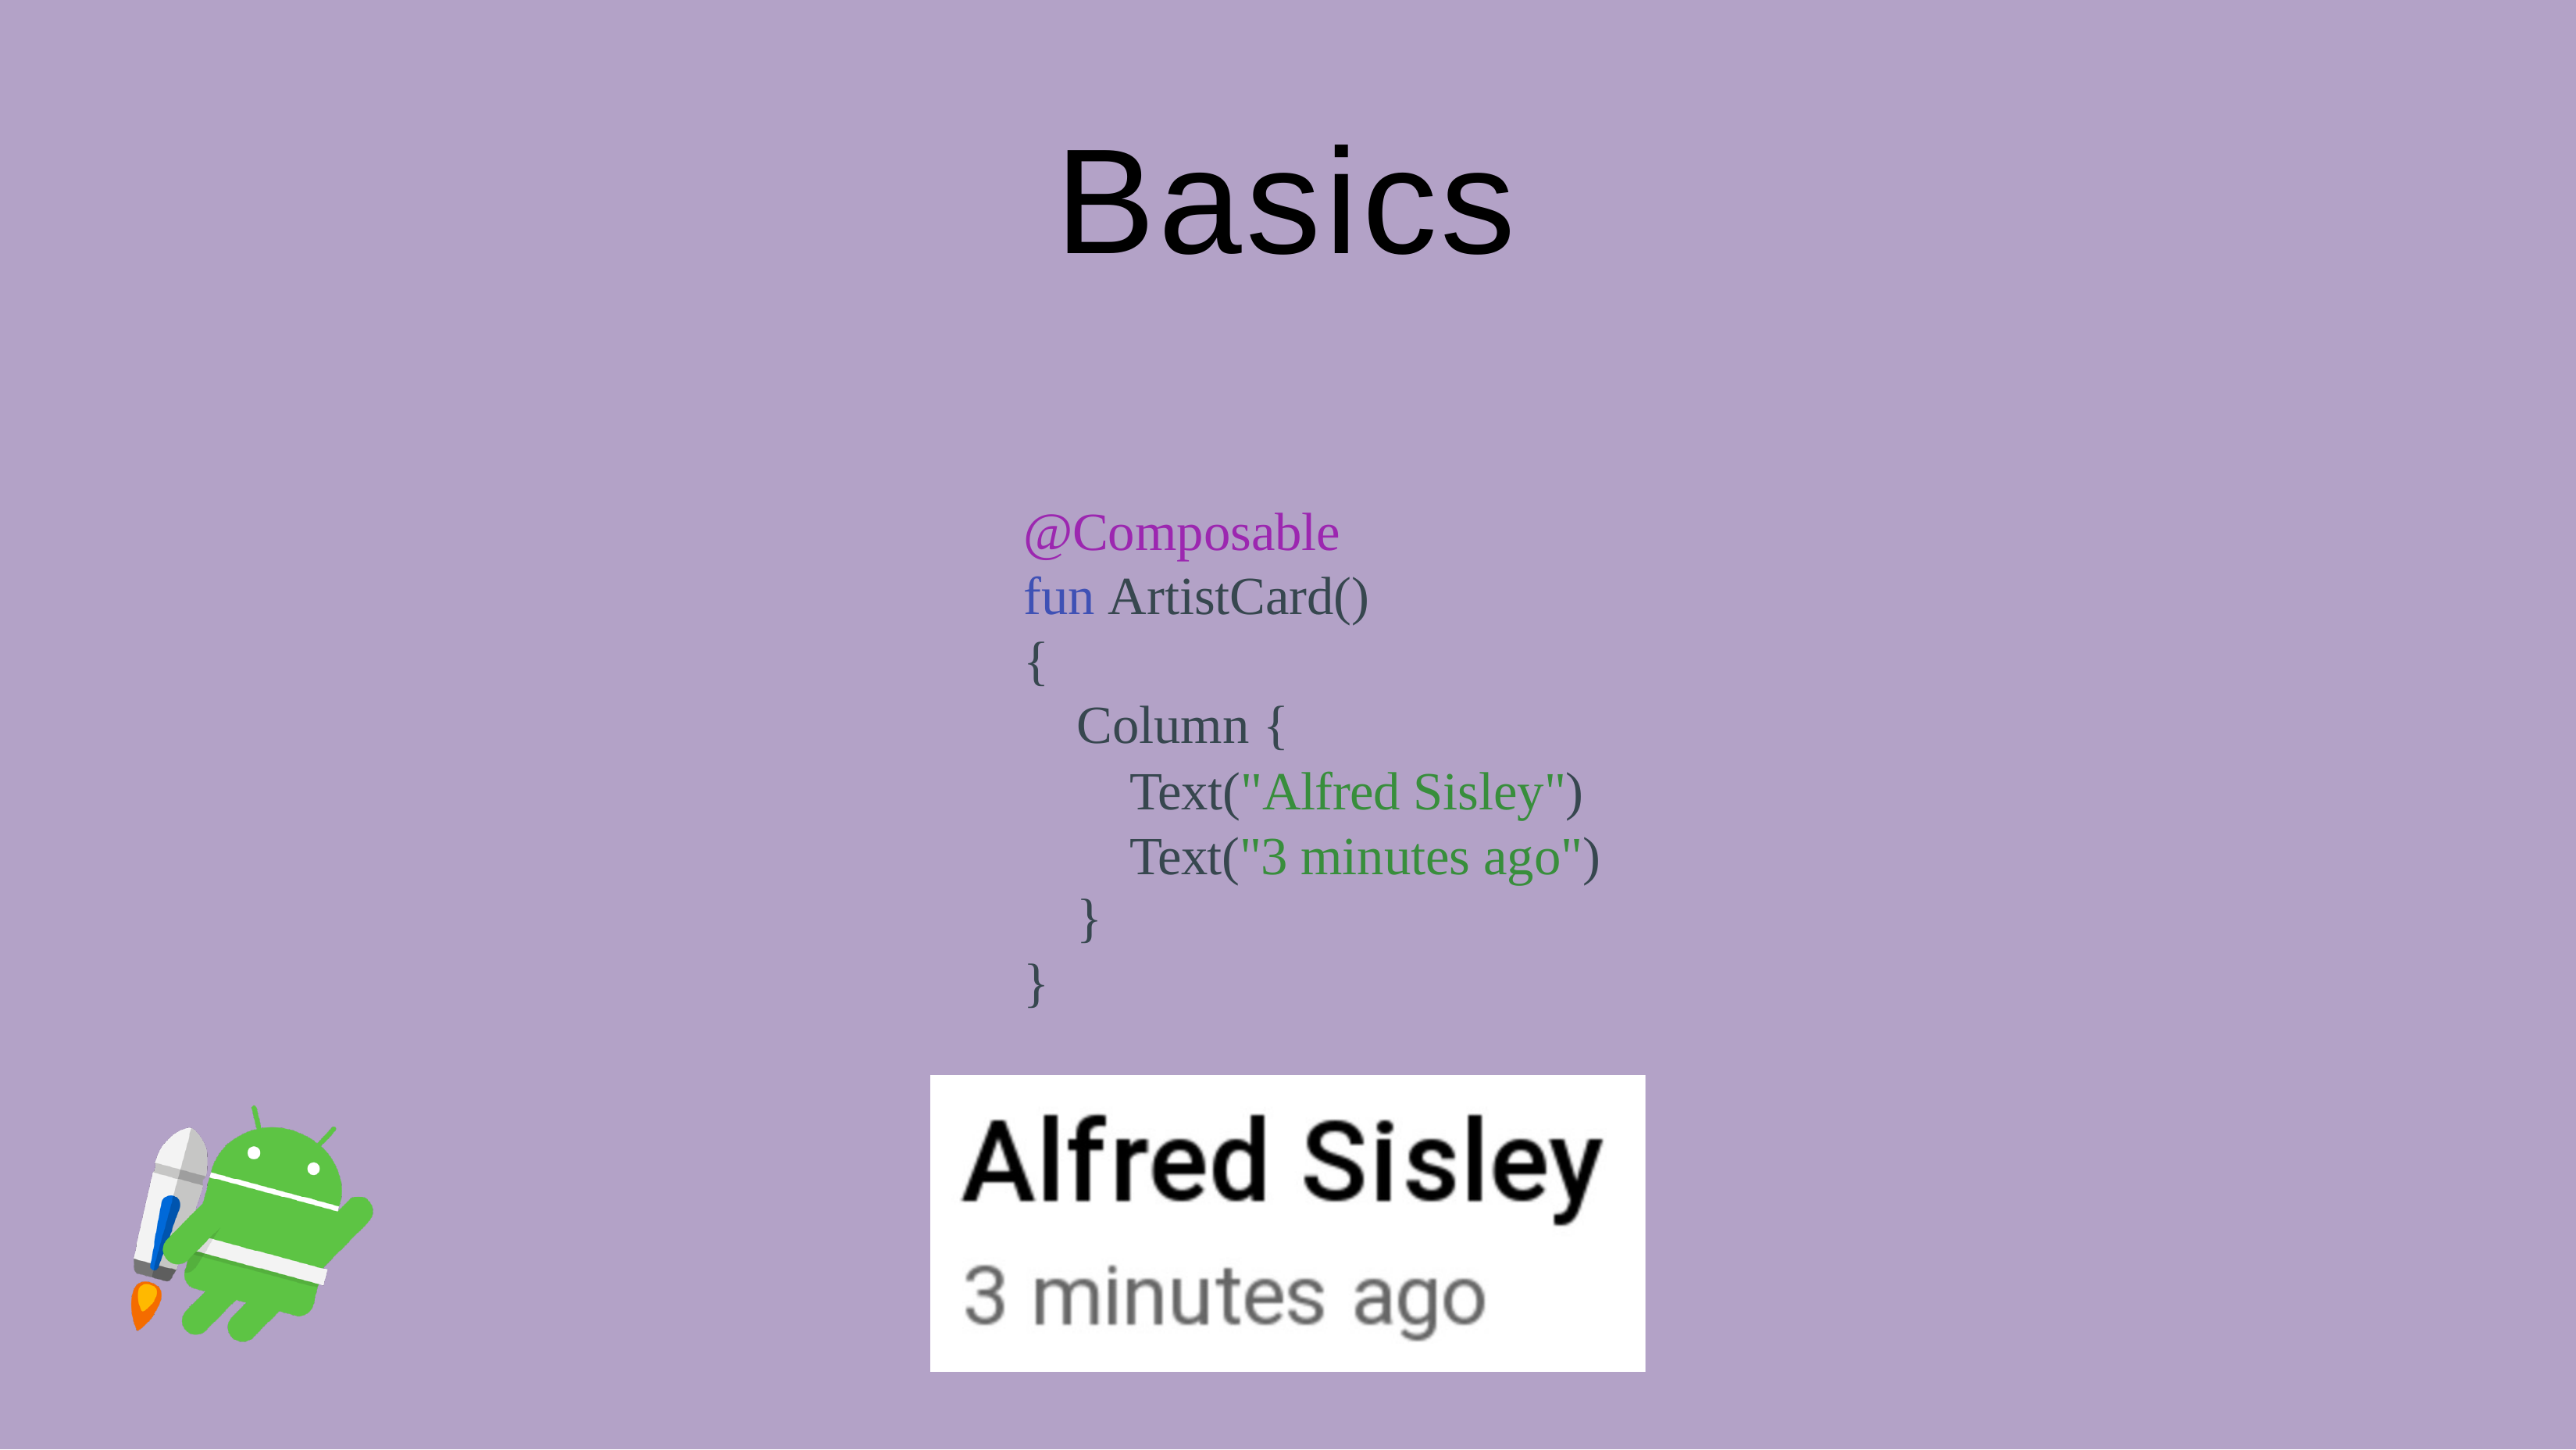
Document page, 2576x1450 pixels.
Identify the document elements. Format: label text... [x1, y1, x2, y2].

text_box [91, 1062, 412, 1384]
title Basics [1054, 104, 1522, 347]
text_box @Composable fun ArtistCard() { Column { Text("Alfred Sisley") Text("3 minutes ago") } } [1022, 496, 1607, 948]
text_box [930, 1075, 1646, 1372]
